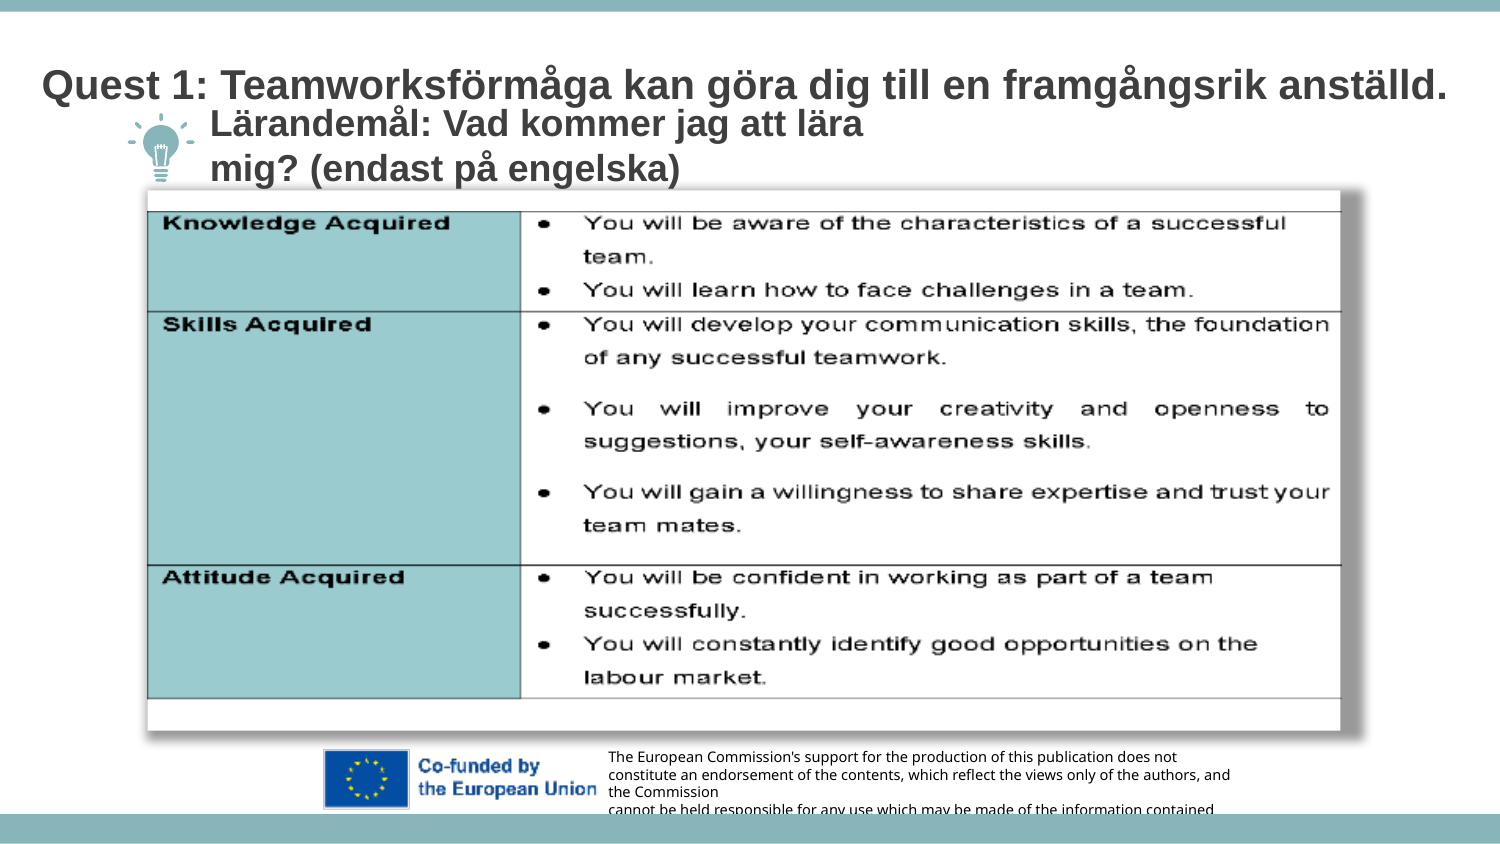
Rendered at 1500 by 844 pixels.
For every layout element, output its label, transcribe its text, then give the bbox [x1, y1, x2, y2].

list Quest 1: Teamworksförmåga kan göra dig till en framgångsrik anställd. [3, 33, 1500, 129]
text_box [127, 140, 137, 144]
text_box [155, 178, 167, 182]
text_box [147, 190, 1341, 210]
text_box [153, 169, 169, 177]
text_box [143, 129, 179, 167]
picture [322, 748, 618, 811]
text_box Lärandemål: Vad kommer jag att lära mig? (endast på engelska) [194, 129, 916, 167]
picture [147, 210, 1343, 740]
